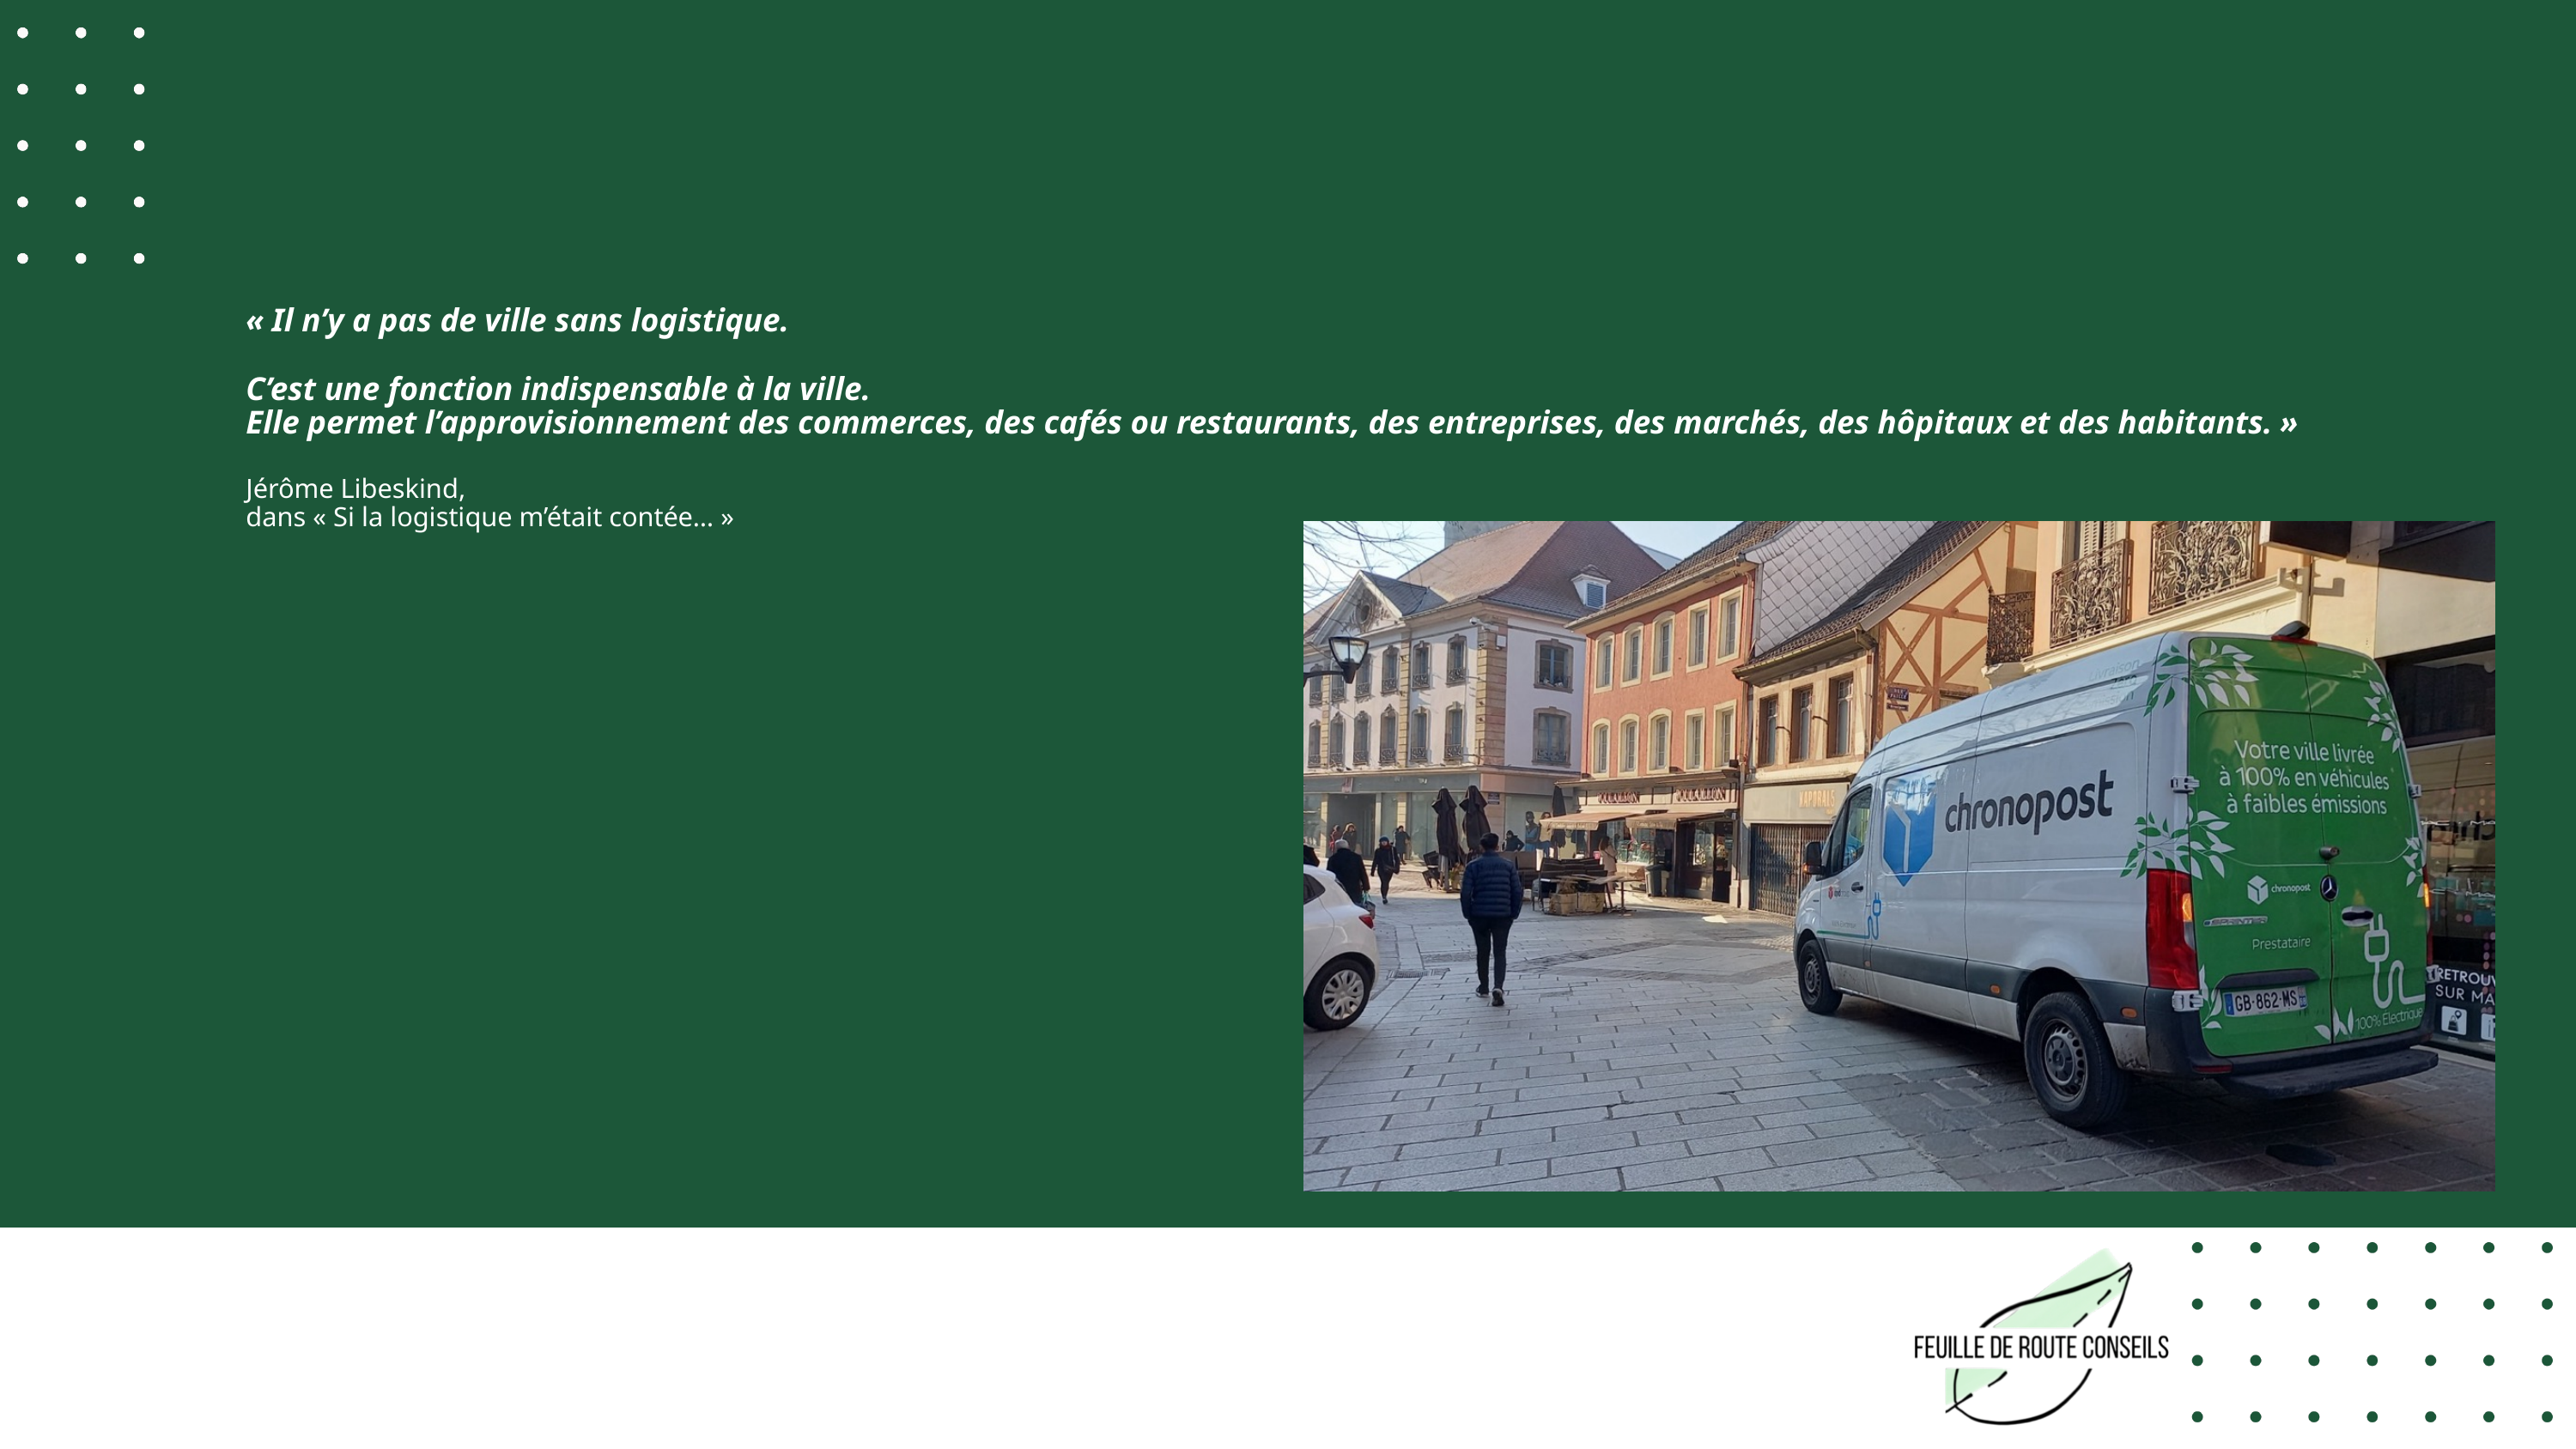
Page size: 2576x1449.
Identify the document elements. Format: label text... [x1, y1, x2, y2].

picture [2191, 1241, 2576, 1449]
picture [0, 0, 145, 264]
picture [1911, 1241, 2172, 1444]
picture [1303, 520, 2496, 1192]
title « Il n’y a pas de ville sans logistique. C’est une fonction indispensable à la ville. Elle permet l’approvisionnement des commerces, des cafés ou restaurants, des entreprises, des marchés, des hôpitaux et des habitants. » Jérôme Libeskind, dans « Si la logistique m’était contée… » [233, 278, 2375, 559]
